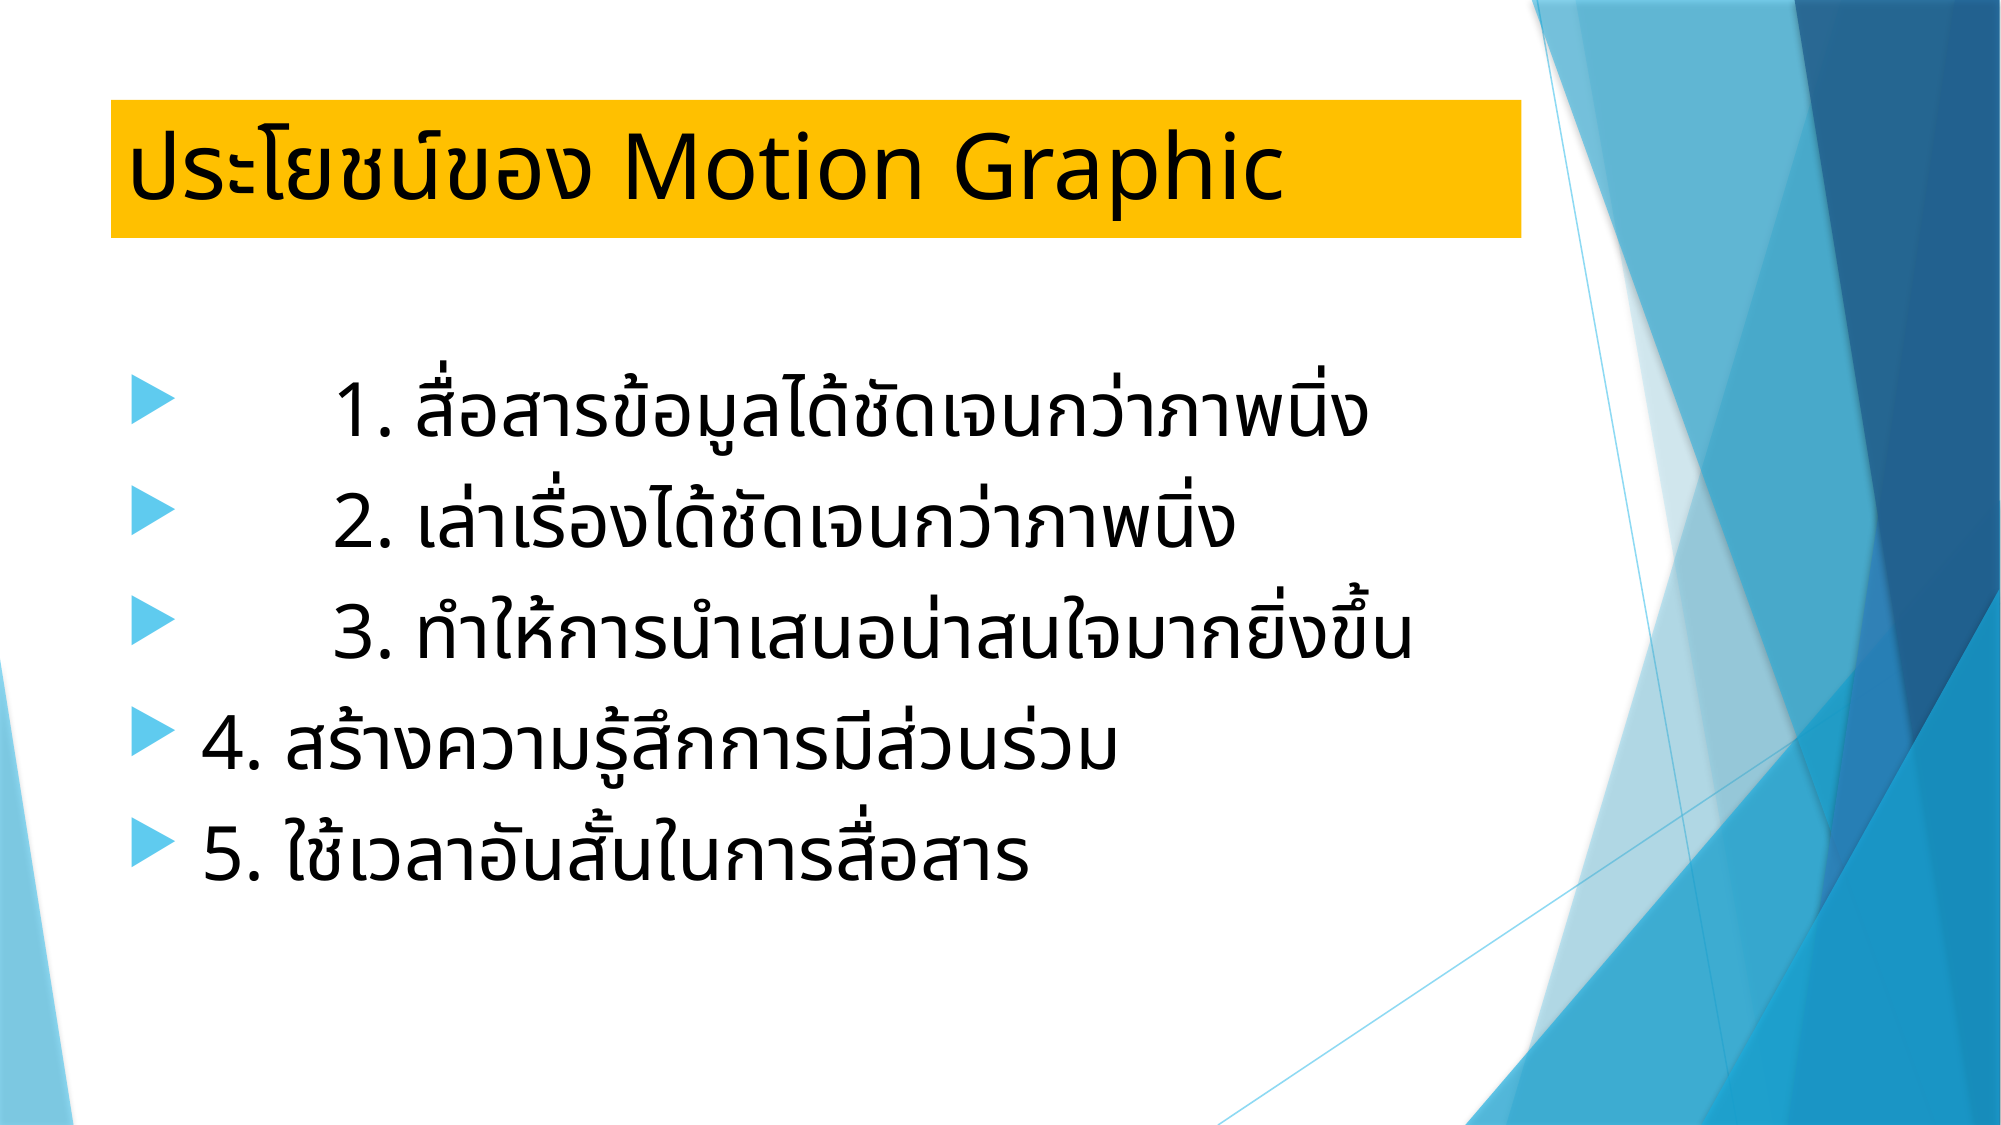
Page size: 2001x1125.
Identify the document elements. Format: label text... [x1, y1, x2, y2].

title ประโยชน์ของ Motion Graphic [111, 99, 1522, 238]
list 1. สื่อสารข้อมูลได้ชัดเจนกว่าภาพนิ่ง 2. เล่าเรื่องได้ชัดเจนกว่าภาพนิ่ง 3. ทำให้การนำเสนอน่าสนใจมากยิ่งขึ้น 4. สร้างความรู้สึกการมีส่วนร่วม 5. ใช้เวลาอันสั้นในการสื่อสาร [111, 354, 1522, 992]
